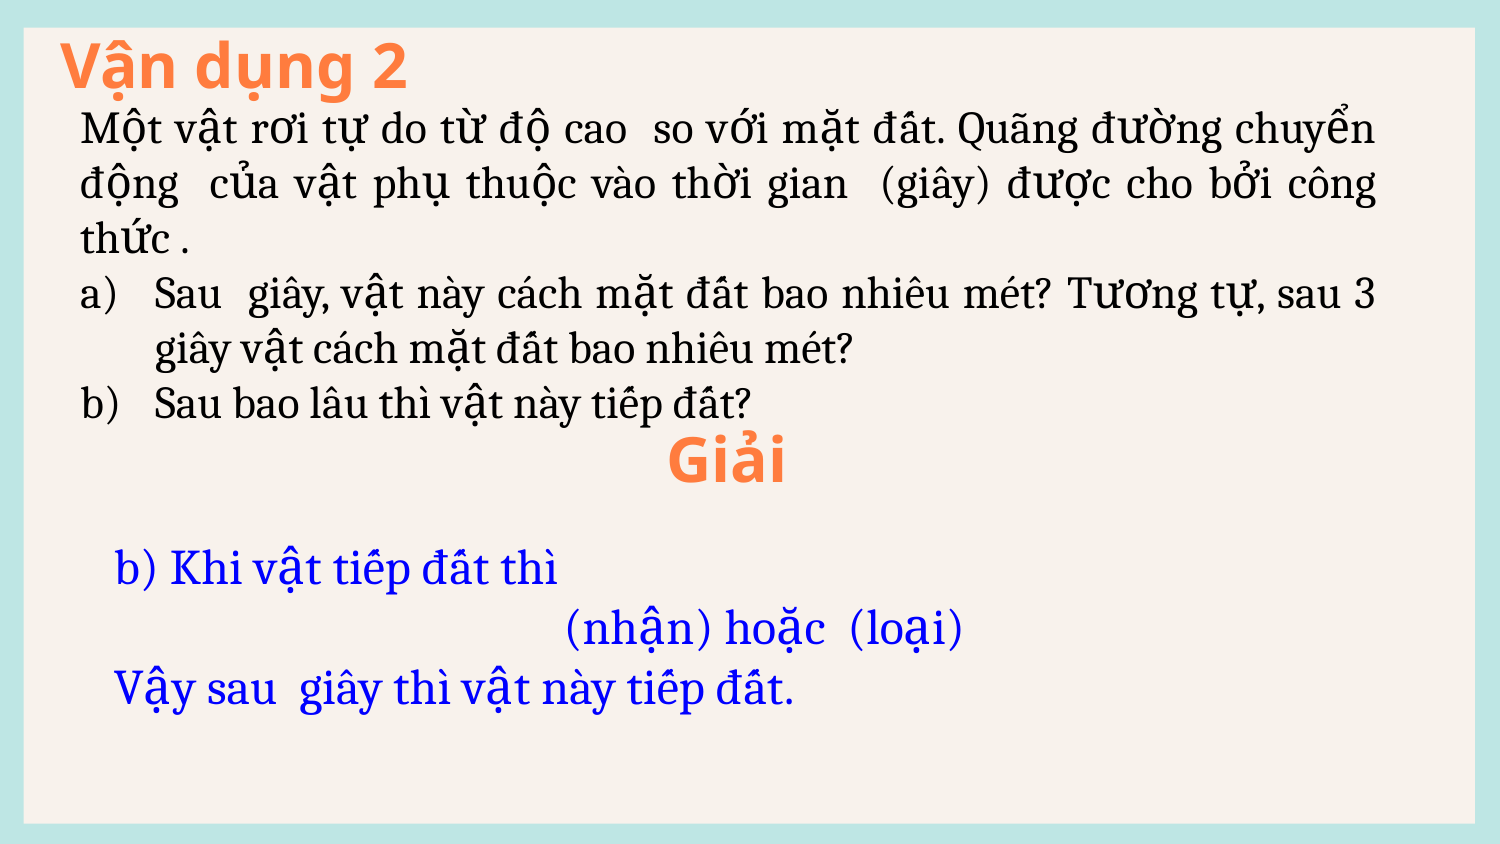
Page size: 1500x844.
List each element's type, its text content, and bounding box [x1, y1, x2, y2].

text_box Vận dụng 2 [45, 19, 695, 116]
text_box Giải [651, 412, 806, 510]
